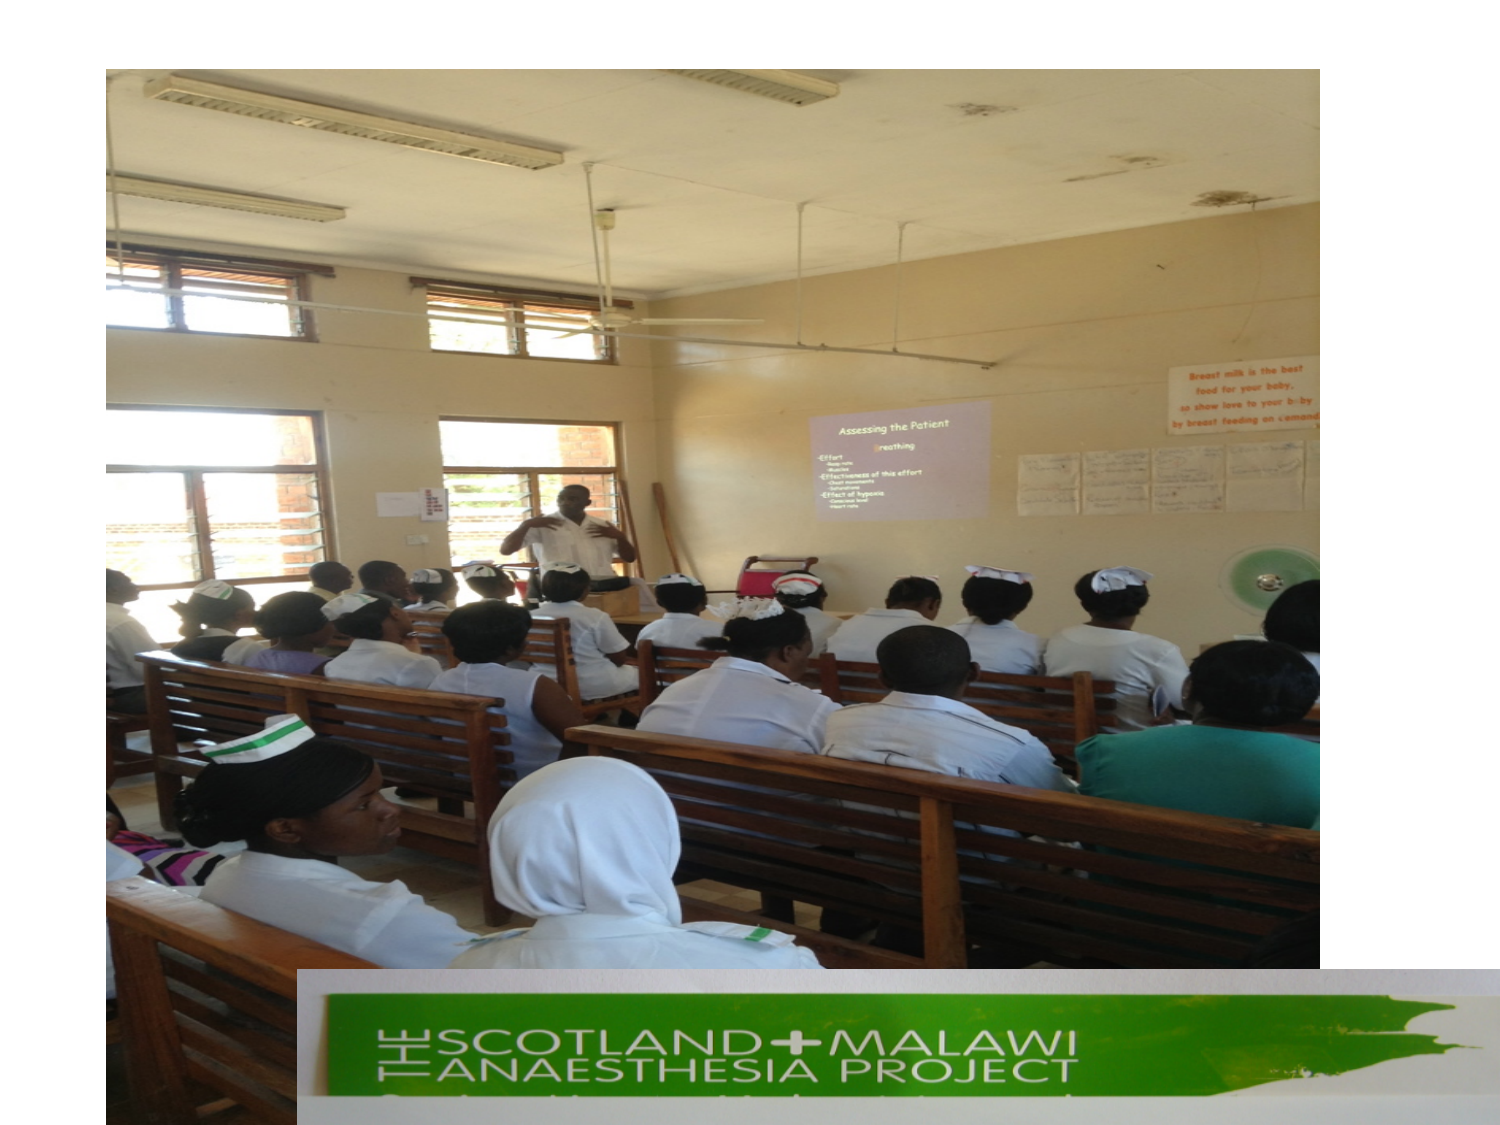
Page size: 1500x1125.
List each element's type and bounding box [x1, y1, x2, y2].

picture [105, 68, 1500, 1125]
